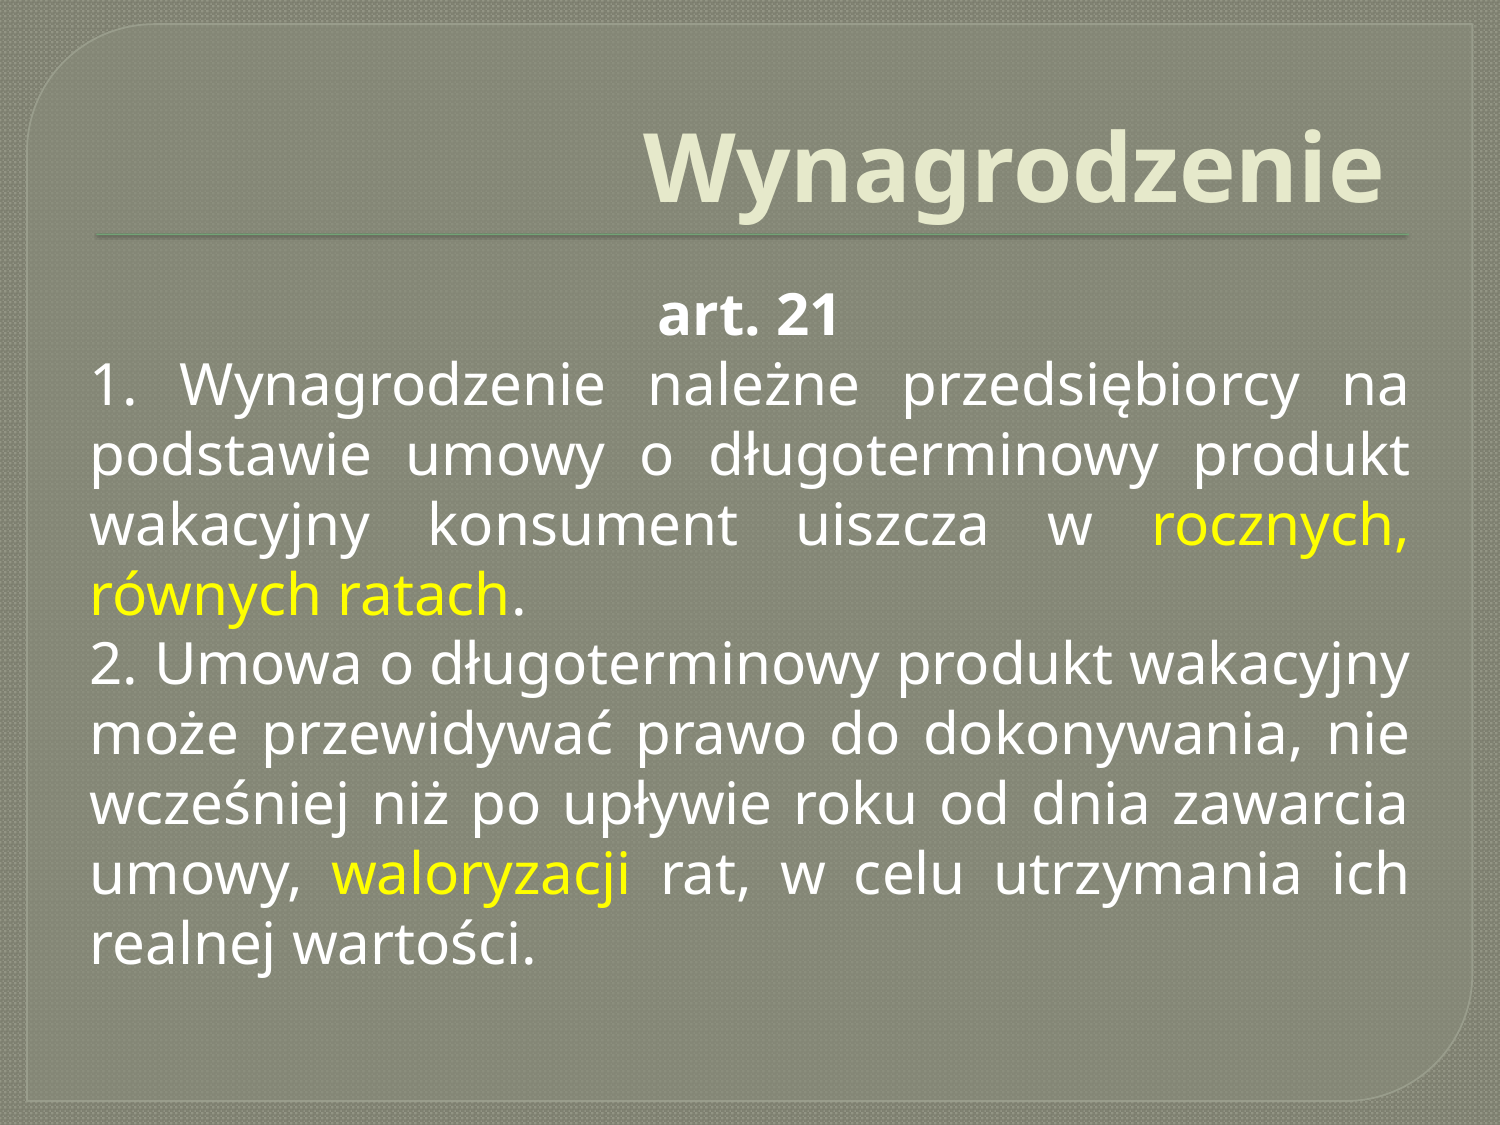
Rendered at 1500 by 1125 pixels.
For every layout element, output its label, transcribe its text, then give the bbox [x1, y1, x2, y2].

title Wynagrodzenie [75, 41, 1425, 230]
list art. 21 1. Wynagrodzenie należne przedsiębiorcy na podstawie umowy o długoterminowy produkt wakacyjny konsument uiszcza w rocznych, równych ratach. 2. Umowa o długoterminowy produkt wakacyjny może przewidywać prawo do dokonywania, nie wcześniej niż po upływie roku od dnia zawarcia umowy, waloryzacji rat, w celu utrzymania ich realnej wartości. [75, 270, 1425, 1013]
